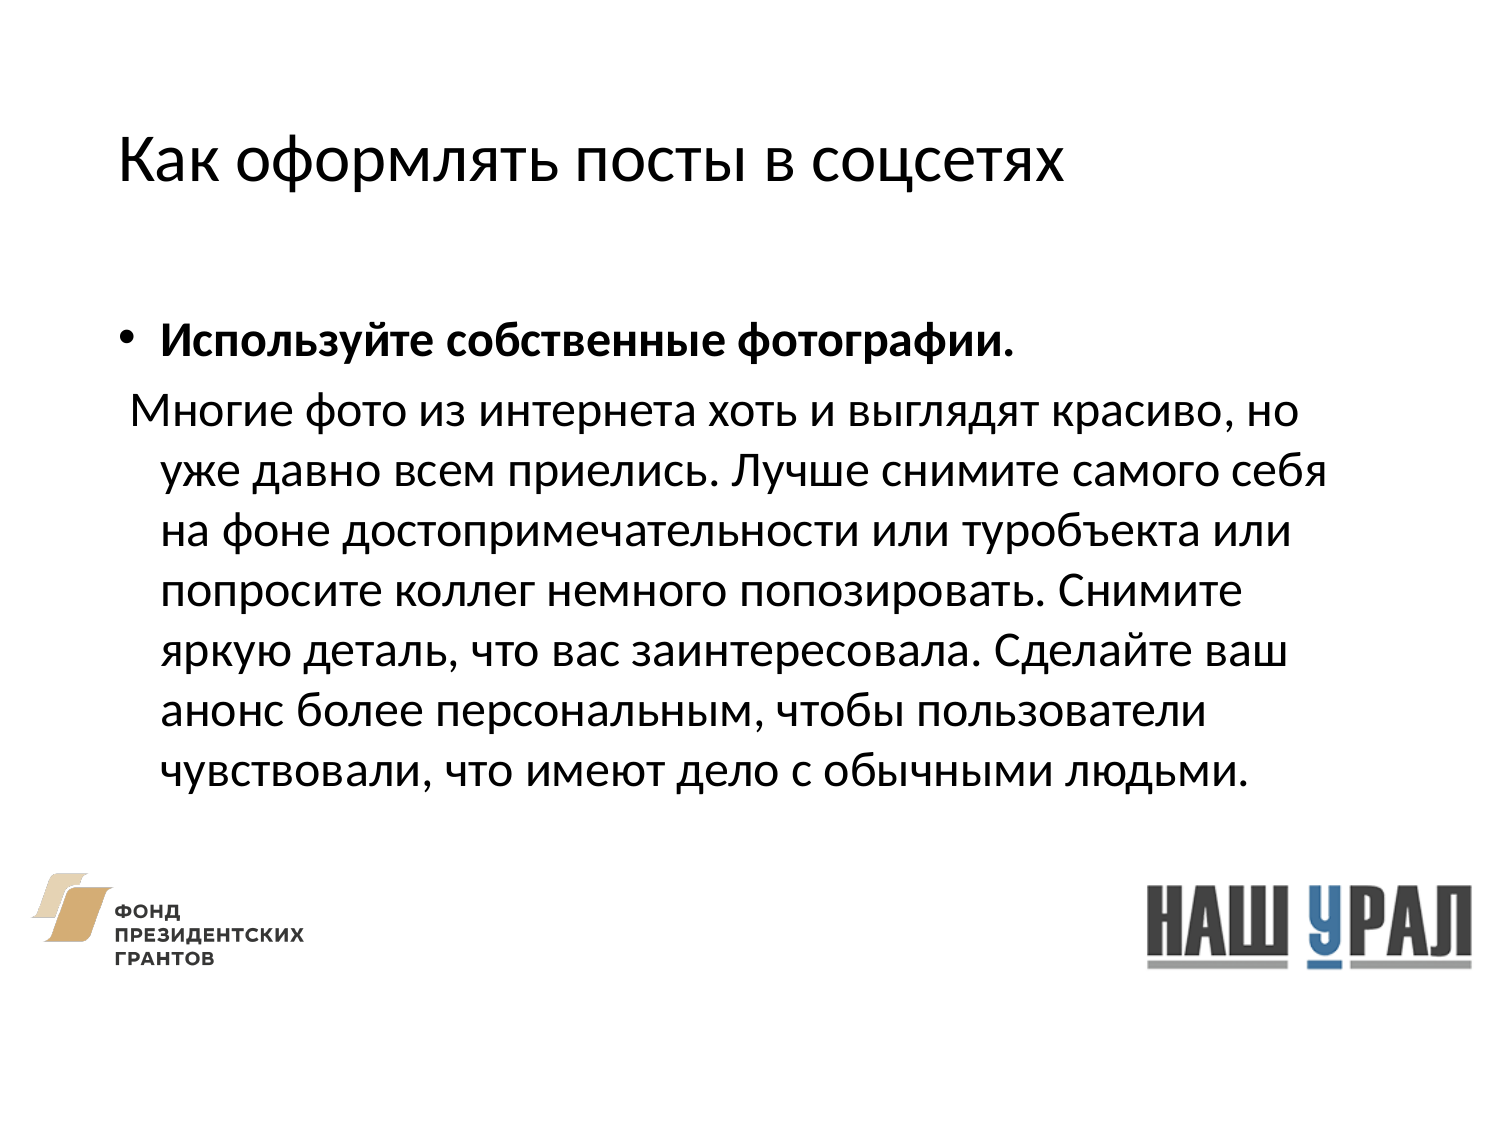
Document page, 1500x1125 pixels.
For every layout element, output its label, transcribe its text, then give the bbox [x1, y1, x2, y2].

list Используйте собственные фотографии. Многие фото из интернета хоть и выглядят красиво, но уже давно всем приелись. Лучше снимите самого себя на фоне достопримечательности или туробъекта или попросите коллег немного попозировать. Снимите яркую деталь, что вас заинтересовала. Сделайте ваш анонс более персональным, чтобы пользователи чувствовали, что имеют дело с обычными людьми. [103, 298, 1397, 1013]
title Как оформлять посты в соцсетях [103, 45, 1397, 263]
picture [1133, 872, 1484, 985]
picture [30, 872, 306, 970]
